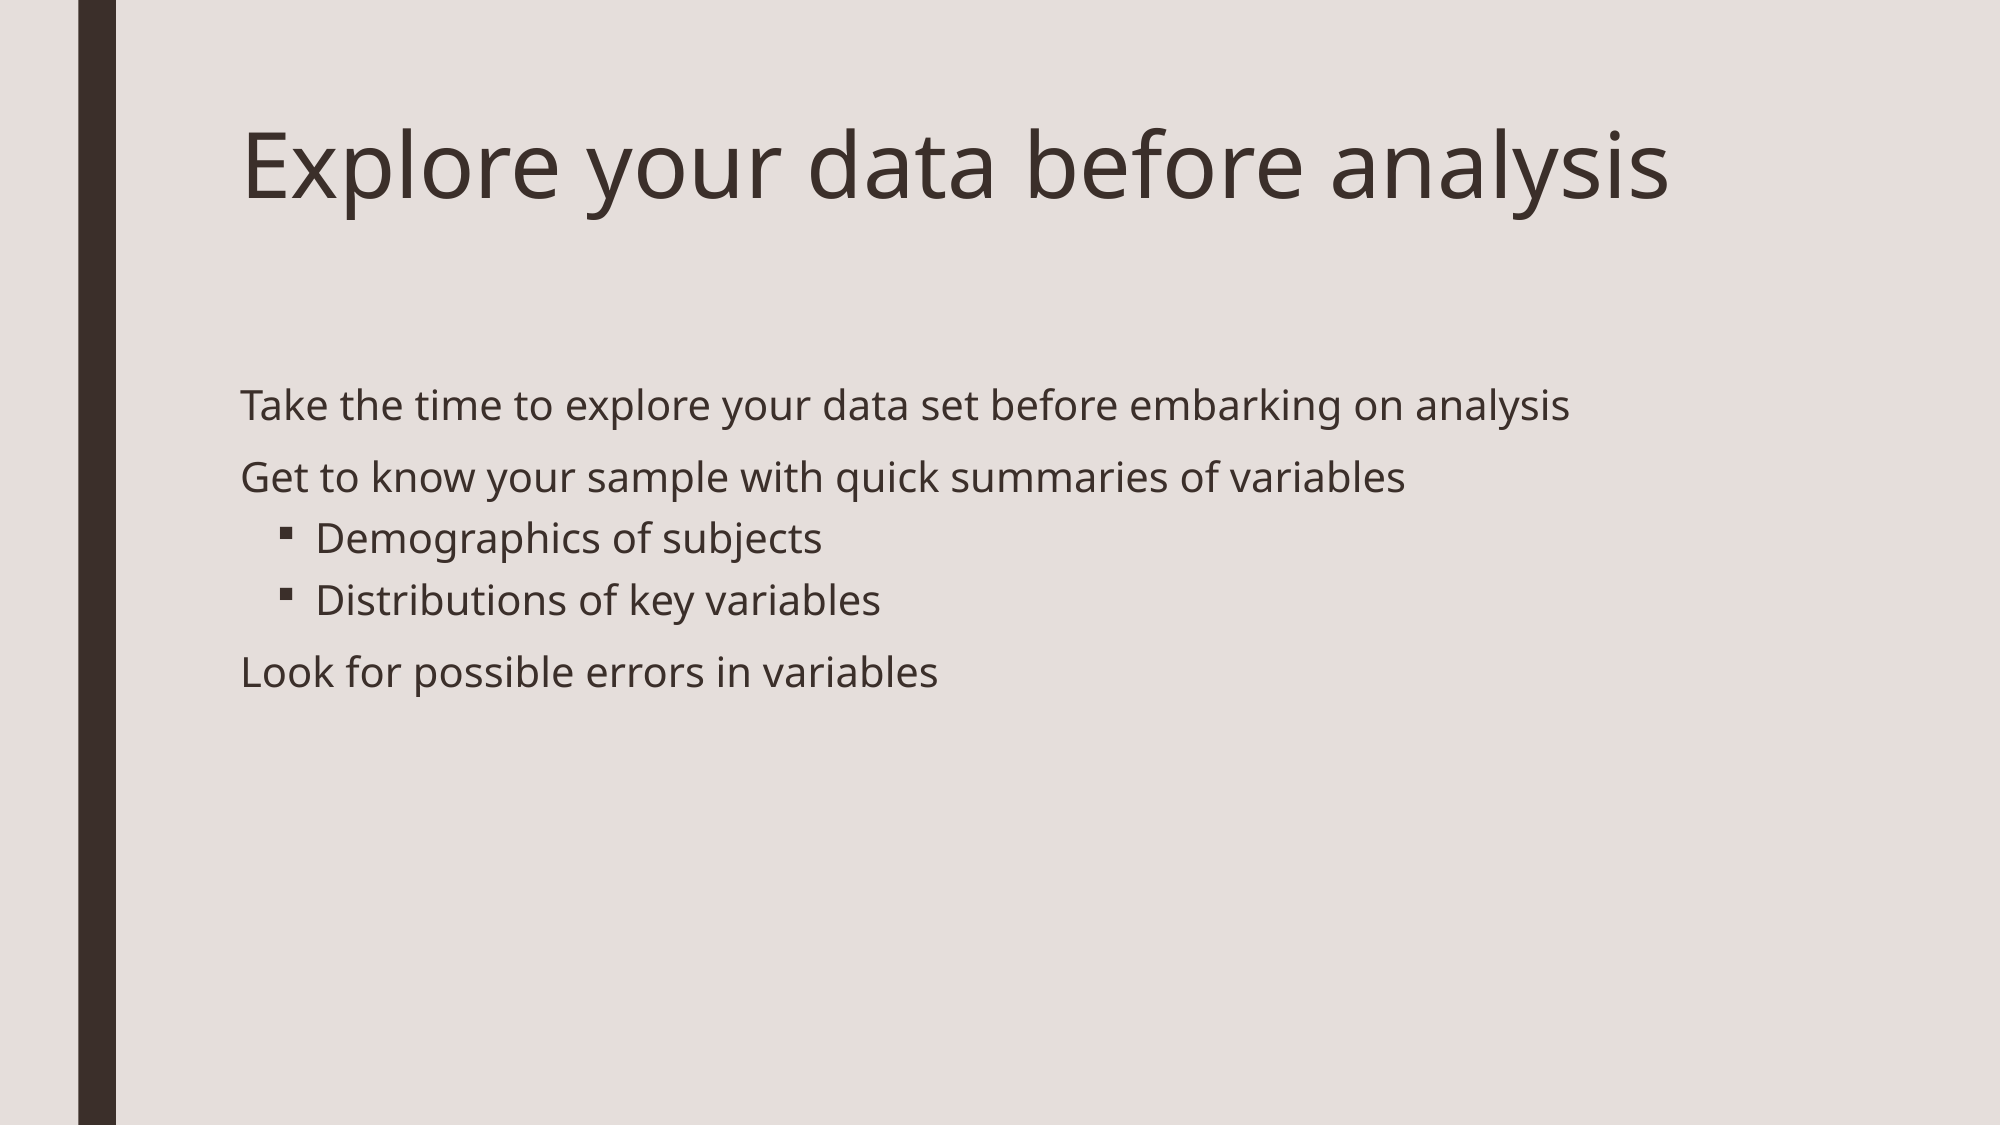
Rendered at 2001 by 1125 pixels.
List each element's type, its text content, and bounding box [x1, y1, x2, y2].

list Take the time to explore your data set before embarking on analysis Get to know your sample with quick summaries of variables Demographics of subjects Distributions of key variables Look for possible errors in variables [225, 375, 1800, 963]
title Explore your data before analysis [225, 112, 1800, 357]
